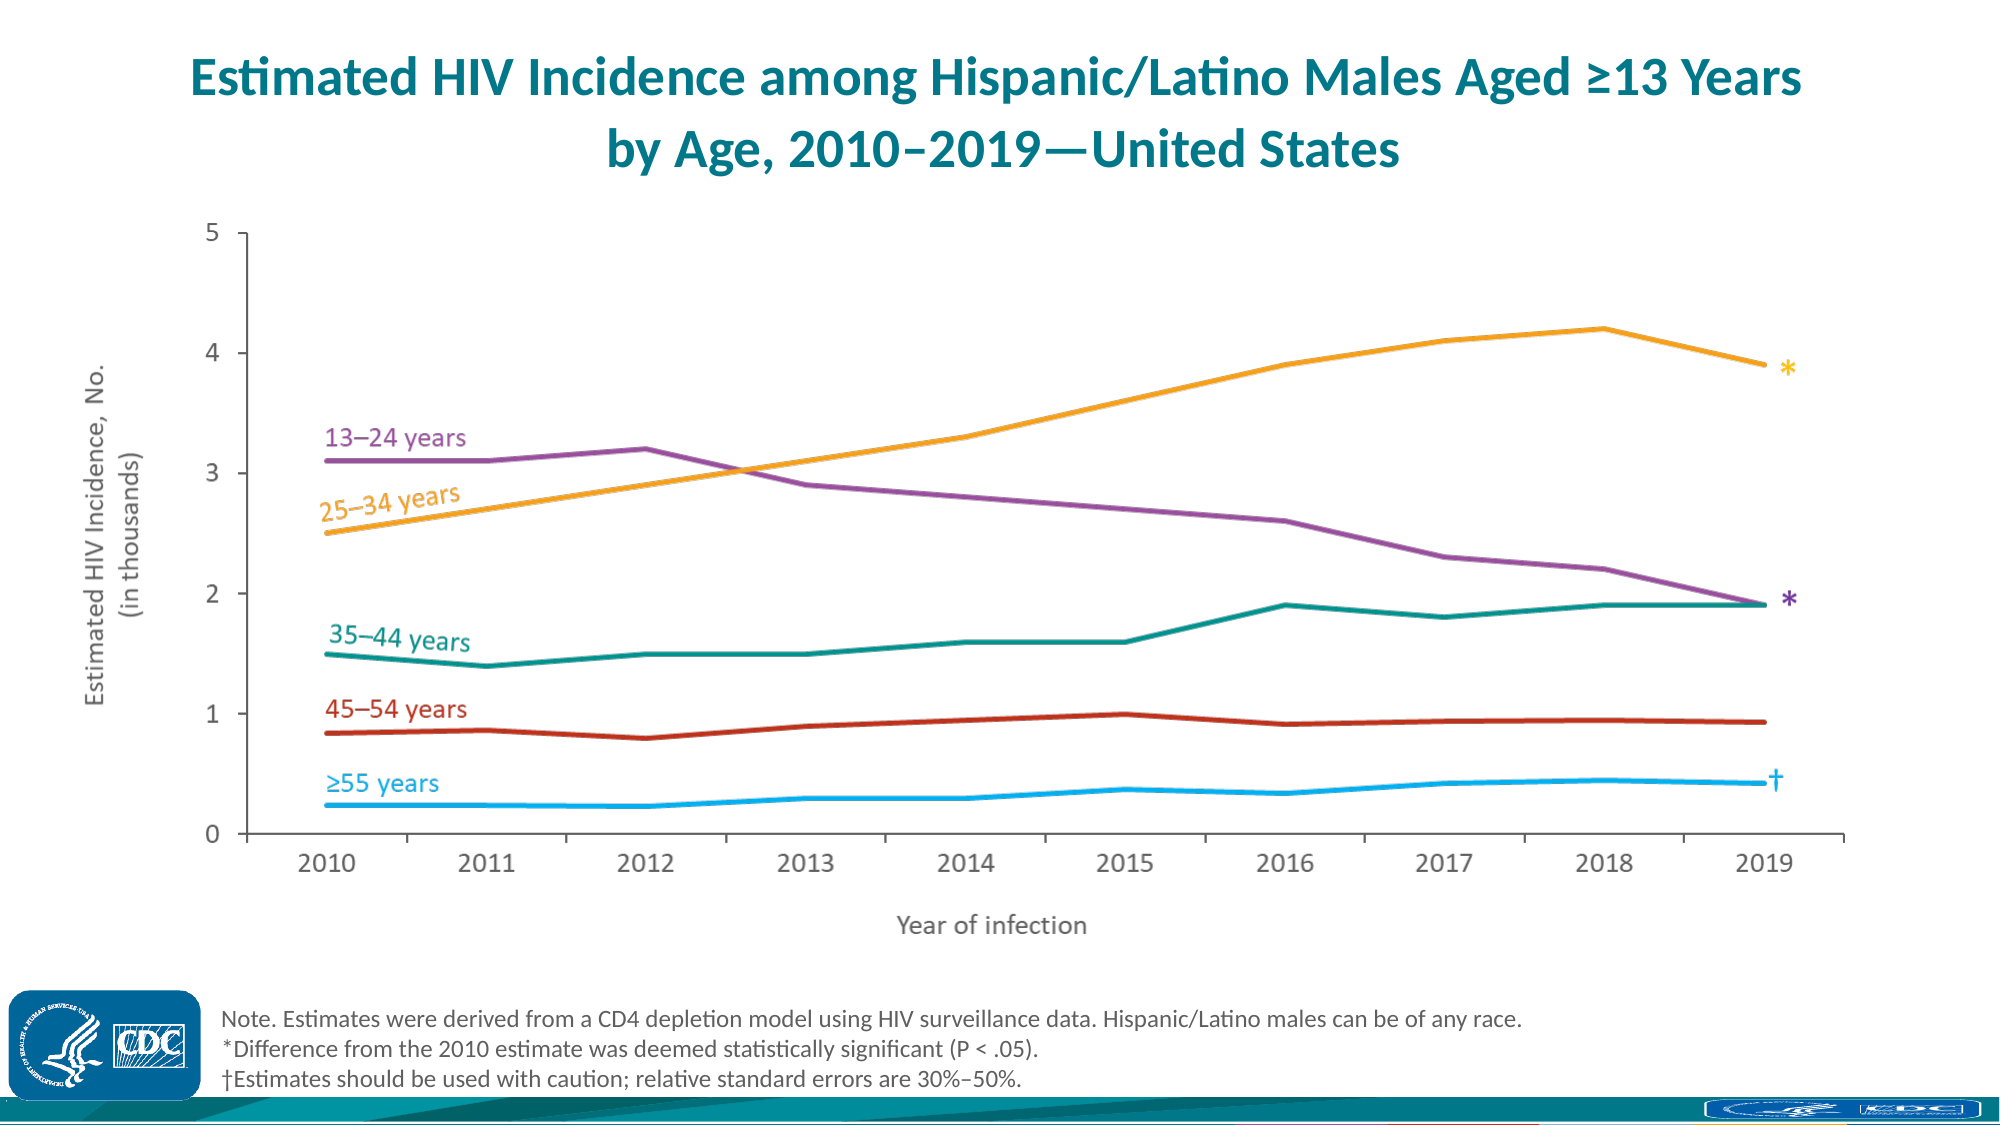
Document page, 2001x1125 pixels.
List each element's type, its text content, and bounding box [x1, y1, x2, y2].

text_box Note. Estimates were derived from a CD4 depletion model using HIV surveillance data. Hispanic/Latino males can be of any race. *Difference from the 2010 estimate was deemed statistically significant (P < .05). †Estimates should be used with caution; relative standard errors are 30%–50%. [206, 994, 1930, 1100]
picture [62, 199, 1946, 982]
picture [6, 988, 202, 1102]
title Estimated HIV Incidence among Hispanic/Latino Males Aged ≥13 Years by Age, 2010–2019—United States [104, 0, 1905, 187]
